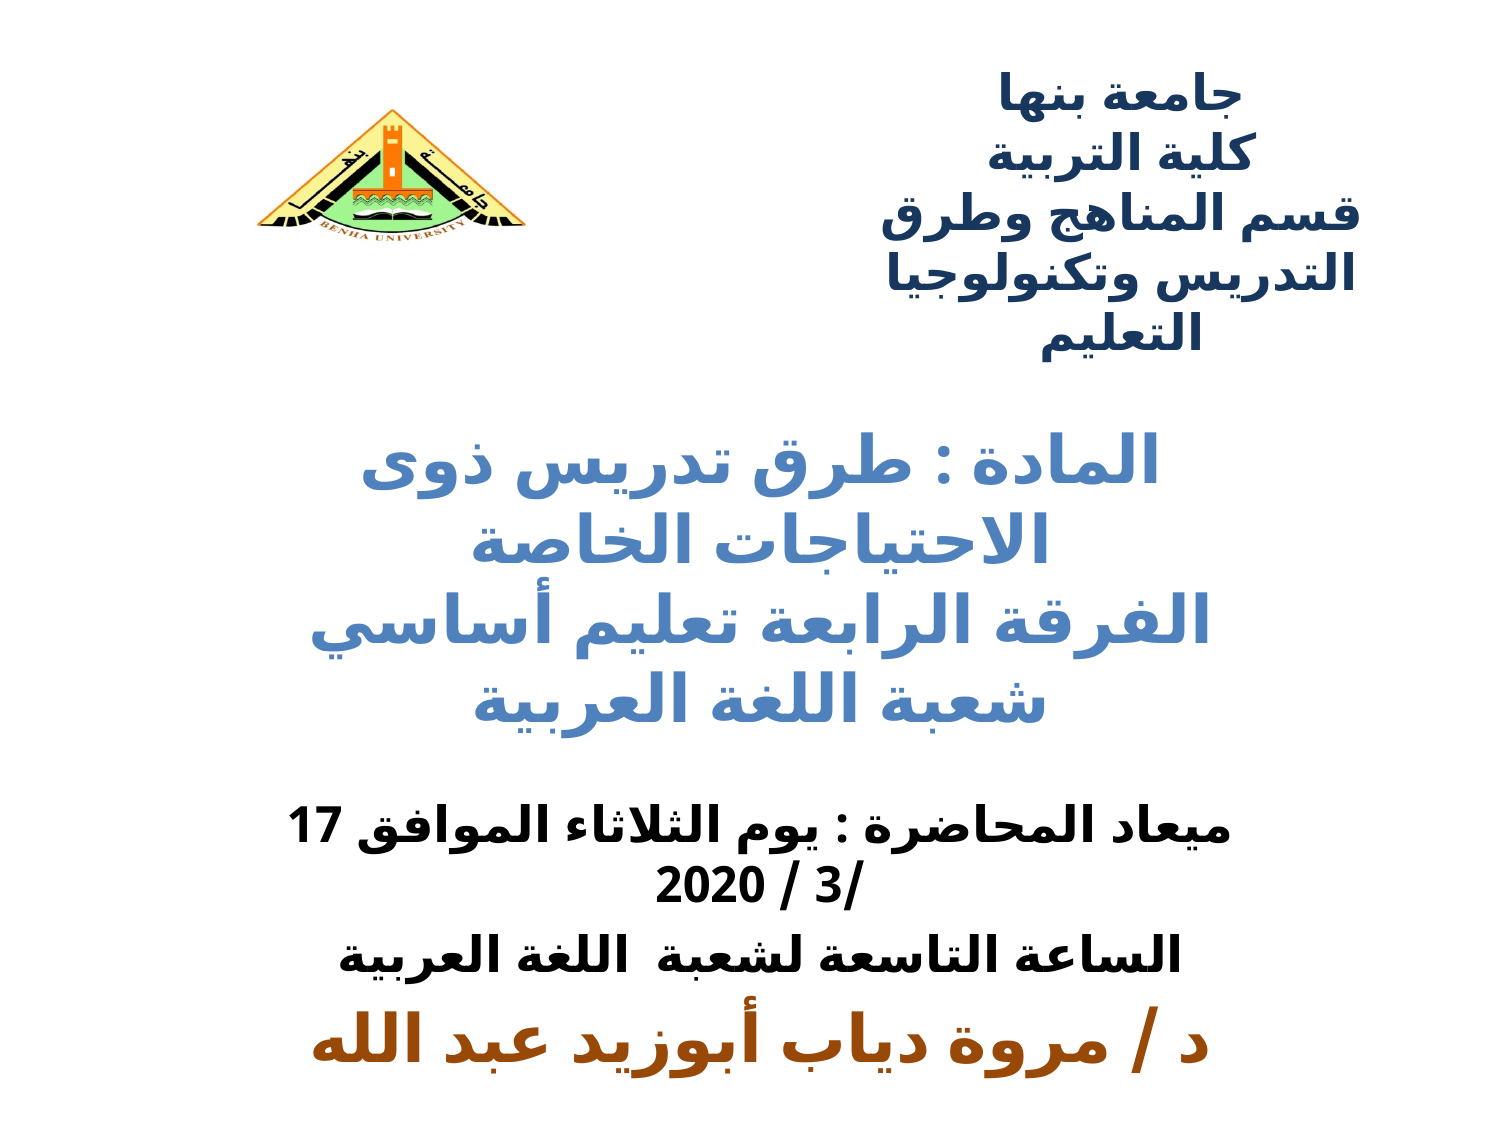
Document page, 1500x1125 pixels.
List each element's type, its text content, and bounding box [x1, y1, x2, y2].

subtitle المادة : طرق تدريس ذوى الاحتياجات الخاصة الفرقة الرابعة تعليم أساسي شعبة اللغة العربية ميعاد المحاضرة : يوم الثلاثاء الموافق 17 /3 / 2020 الساعة التاسعة لشعبة اللغة العربية د / مروة دياب أبوزيد عبد الله [230, 408, 1293, 906]
picture [253, 106, 529, 247]
title جامعة بنها كلية التربية قسم المناهج وطرق التدريس وتكنولوجيا التعليم [856, 90, 1388, 332]
